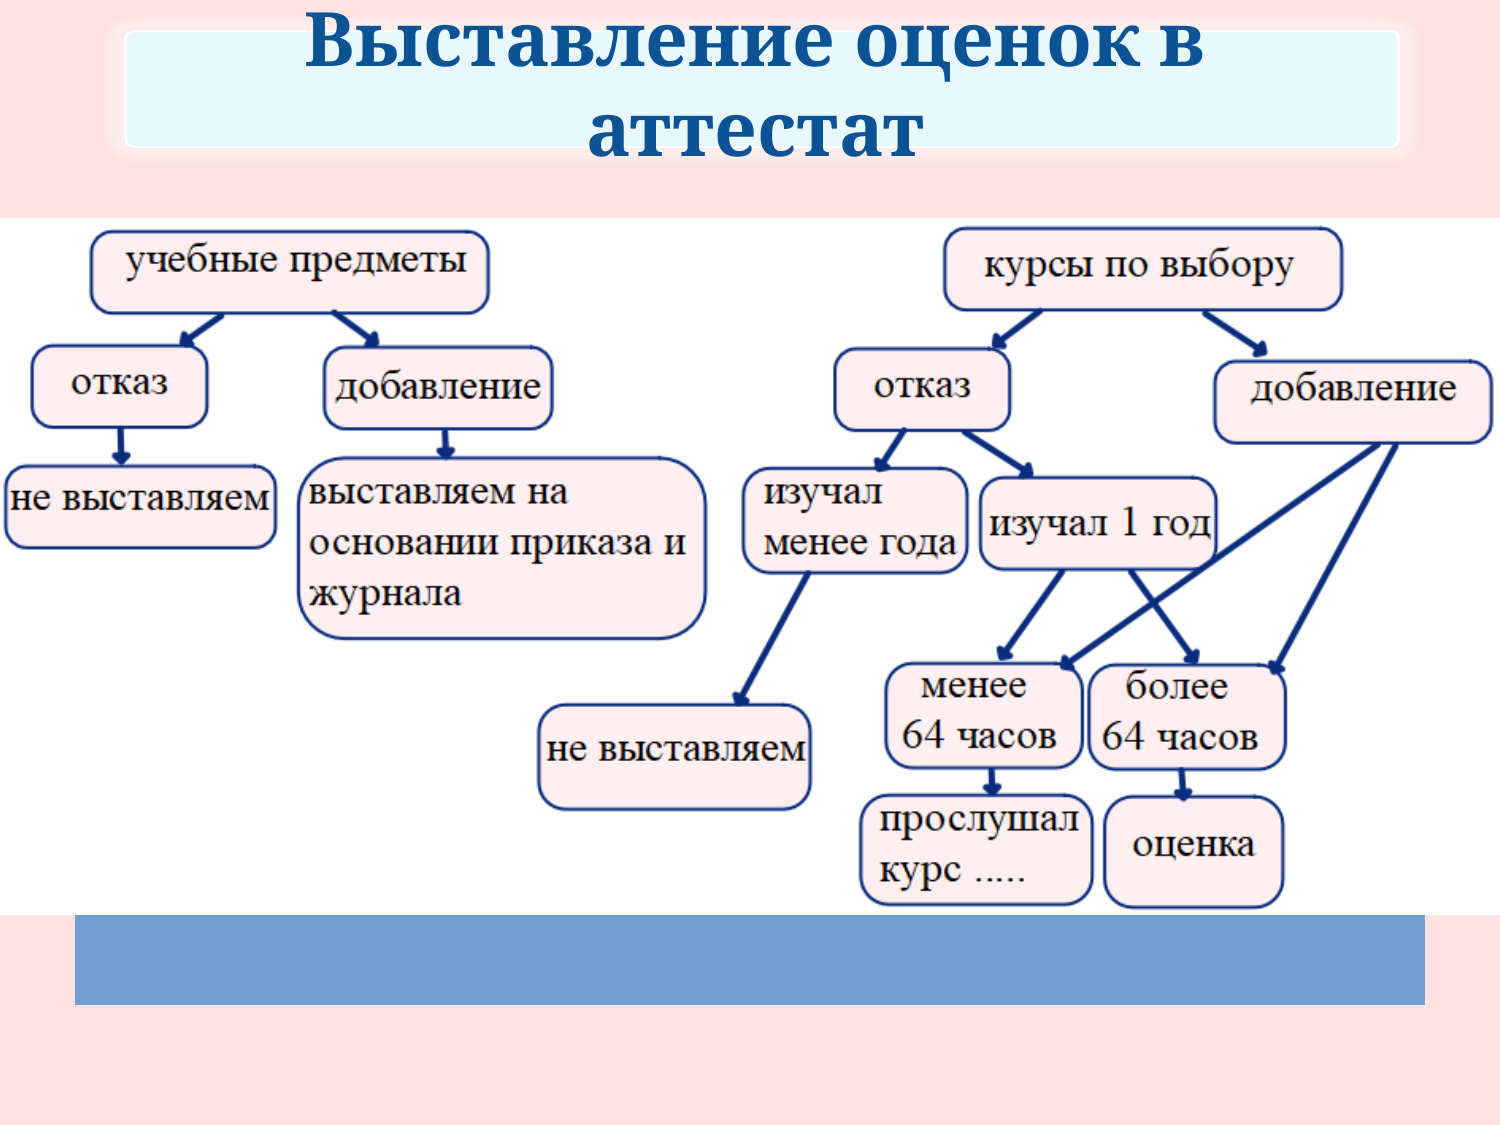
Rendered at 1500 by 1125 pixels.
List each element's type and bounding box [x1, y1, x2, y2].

picture [0, 218, 1500, 916]
picture [88, 2, 1436, 176]
